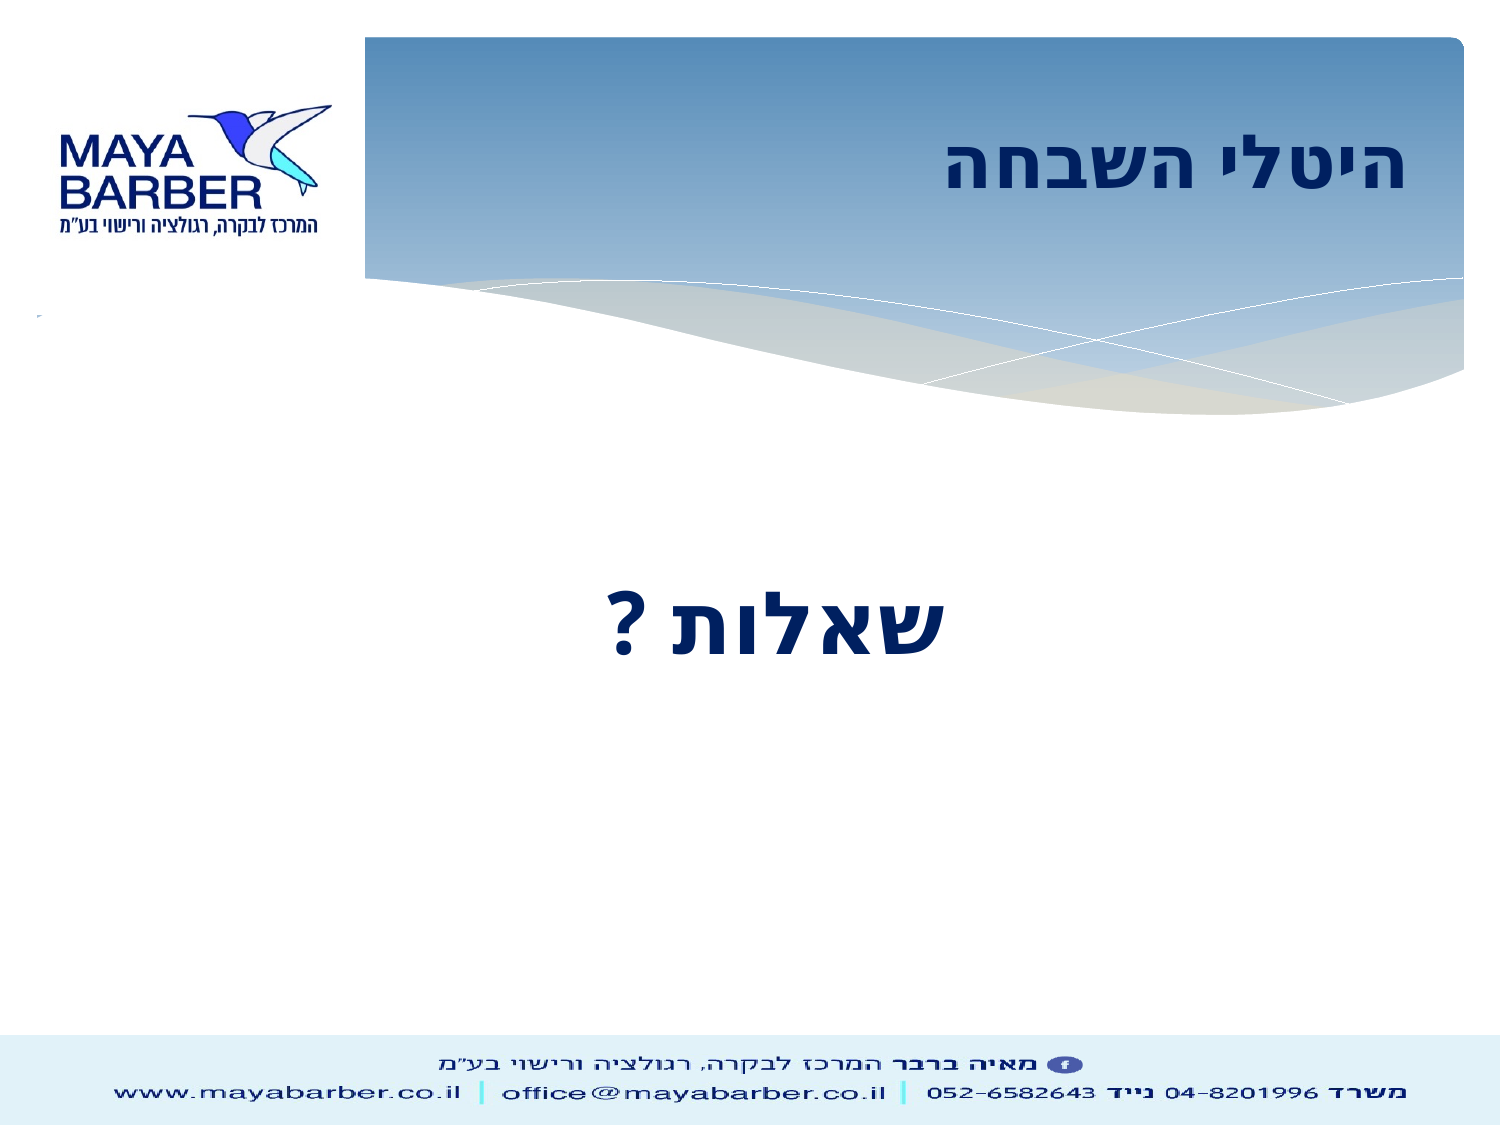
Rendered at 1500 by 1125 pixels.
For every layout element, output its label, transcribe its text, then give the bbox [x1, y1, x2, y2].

picture [0, 1034, 1500, 1125]
list שאלות ? [88, 408, 1459, 681]
picture [14, 30, 365, 315]
title היטלי השבחה [75, 55, 1425, 261]
